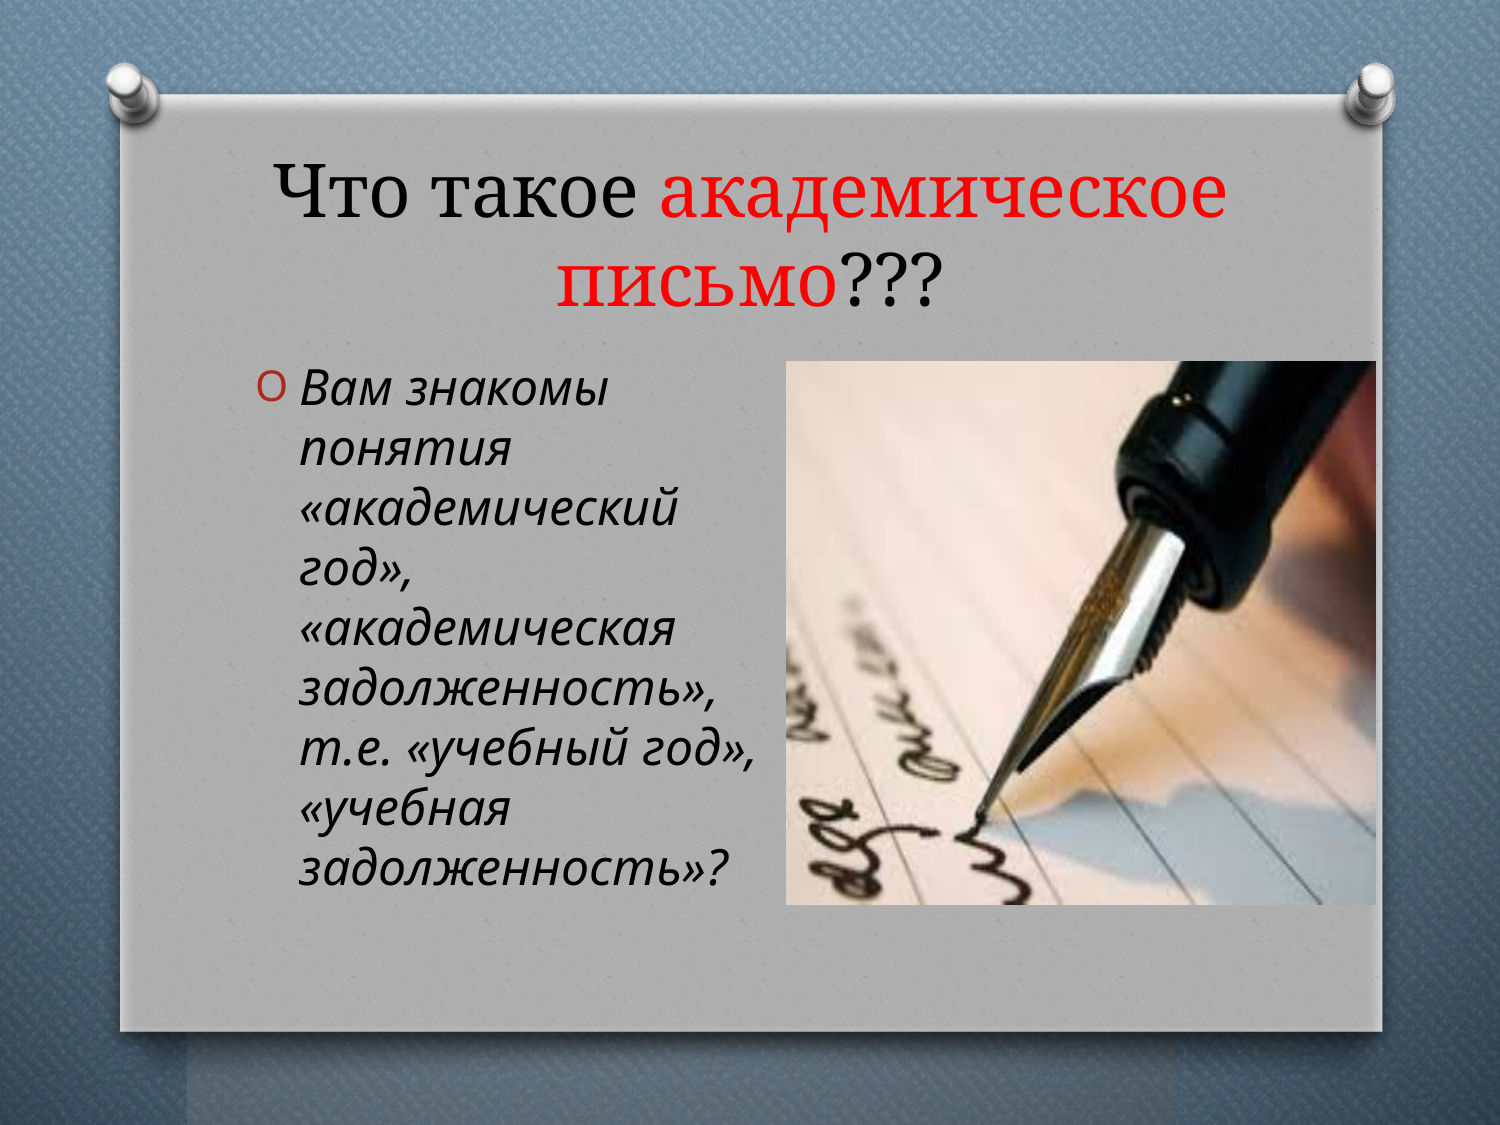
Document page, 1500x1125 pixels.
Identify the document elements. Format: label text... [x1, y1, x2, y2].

picture [75, 31, 197, 152]
list Вам знакомы понятия «академический год», «академическая задолженность», т.е. «учебный год», «учебная задолженность»? [239, 347, 787, 940]
title Что такое академическое письмо??? [179, 133, 1323, 332]
picture [786, 361, 1377, 906]
picture [1317, 35, 1439, 156]
